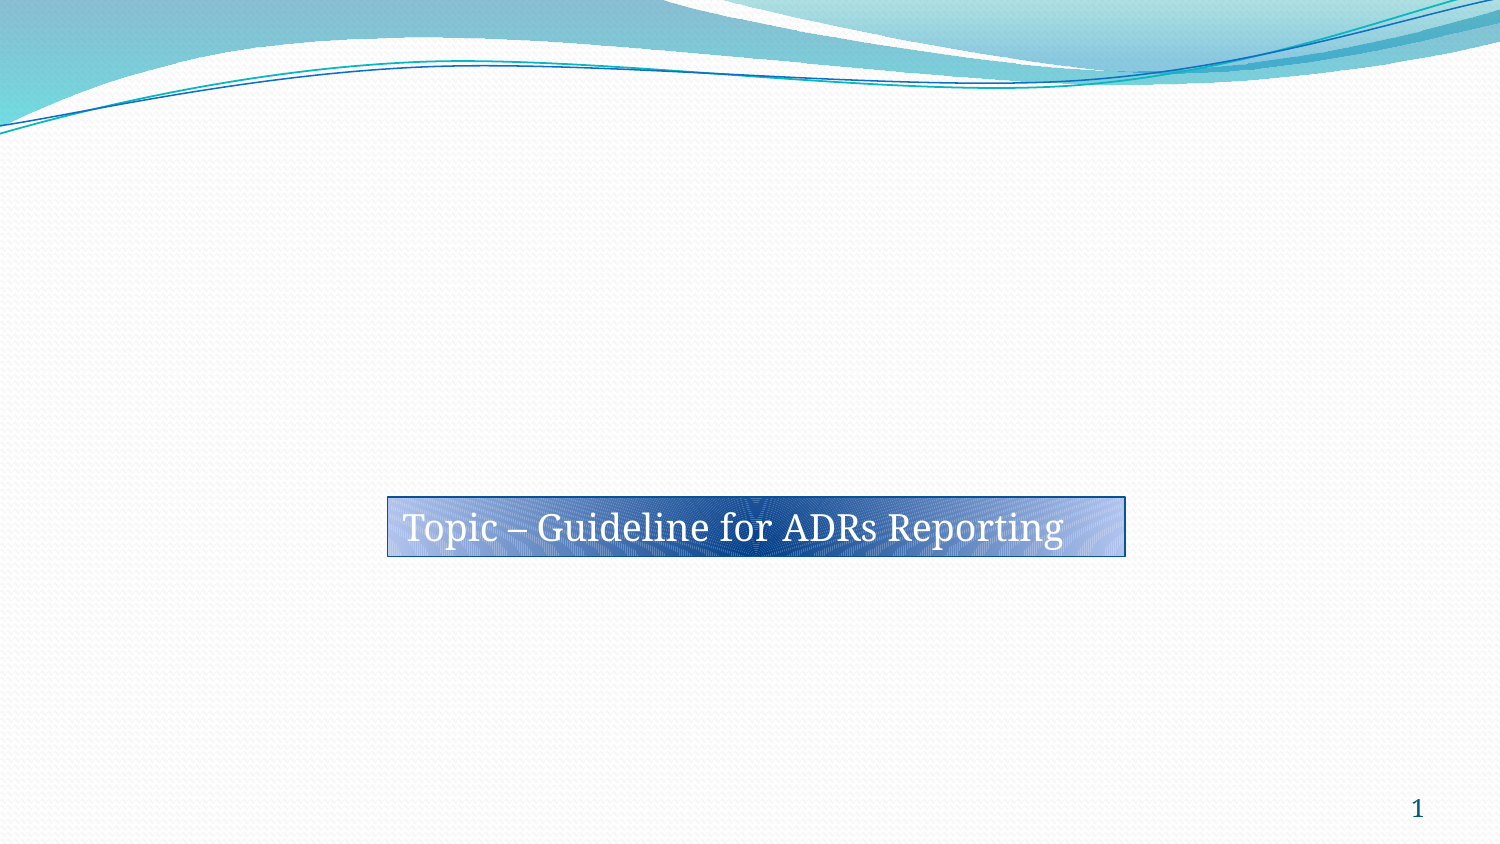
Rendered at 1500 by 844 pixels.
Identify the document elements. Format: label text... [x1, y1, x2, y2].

slide_number 1 [1299, 782, 1425, 827]
text_box Topic – Guideline for ADRs Reporting [387, 496, 1126, 557]
